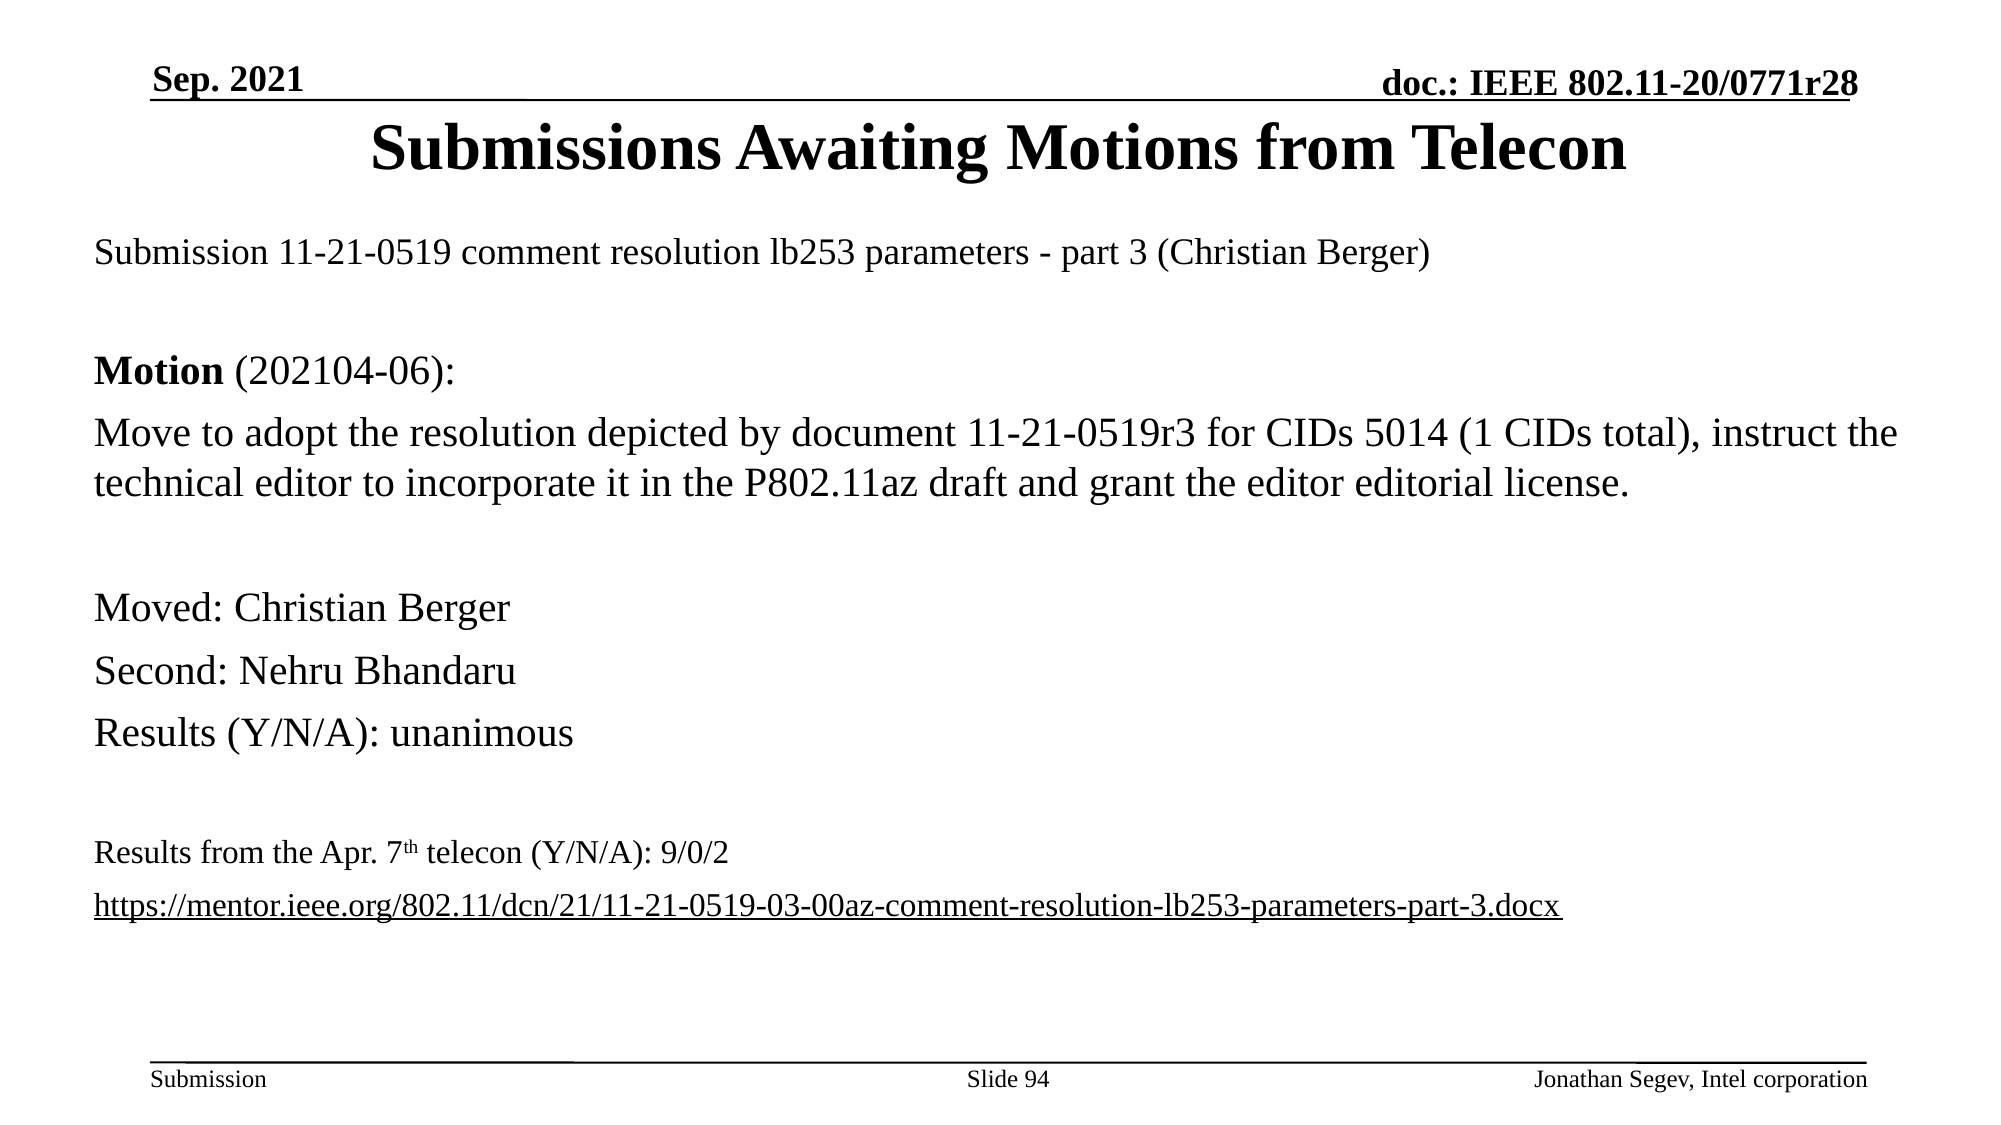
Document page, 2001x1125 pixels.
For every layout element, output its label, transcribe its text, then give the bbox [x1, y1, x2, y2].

slide_number Slide 94 [950, 1061, 1067, 1123]
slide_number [152, 54, 563, 100]
title Submissions Awaiting Motions from Telecon [149, 112, 1850, 173]
list Submission 11-21-0519 comment resolution lb253 parameters - part 3 (Christian Berger) Motion (202104-06): Move to adopt the resolution depicted by document 11-21-0519r3 for CIDs 5014 (1 CIDs total), instruct the technical editor to incorporate it in the P802.11az draft and grant the editor editorial license. Moved: Christian Berger Second: Nehru Bhandaru Results (Y/N/A): unanimous Results from the Apr. 7th telecon (Y/N/A): 9/0/2 https://mentor.ieee.org/802.11/dcn/21/11-21-0519-03-00az-comment-resolution-lb253-parameters-part-3.docx [78, 219, 1922, 1000]
footer Jonathan Segev, Intel corporation [1171, 1061, 1869, 1093]
